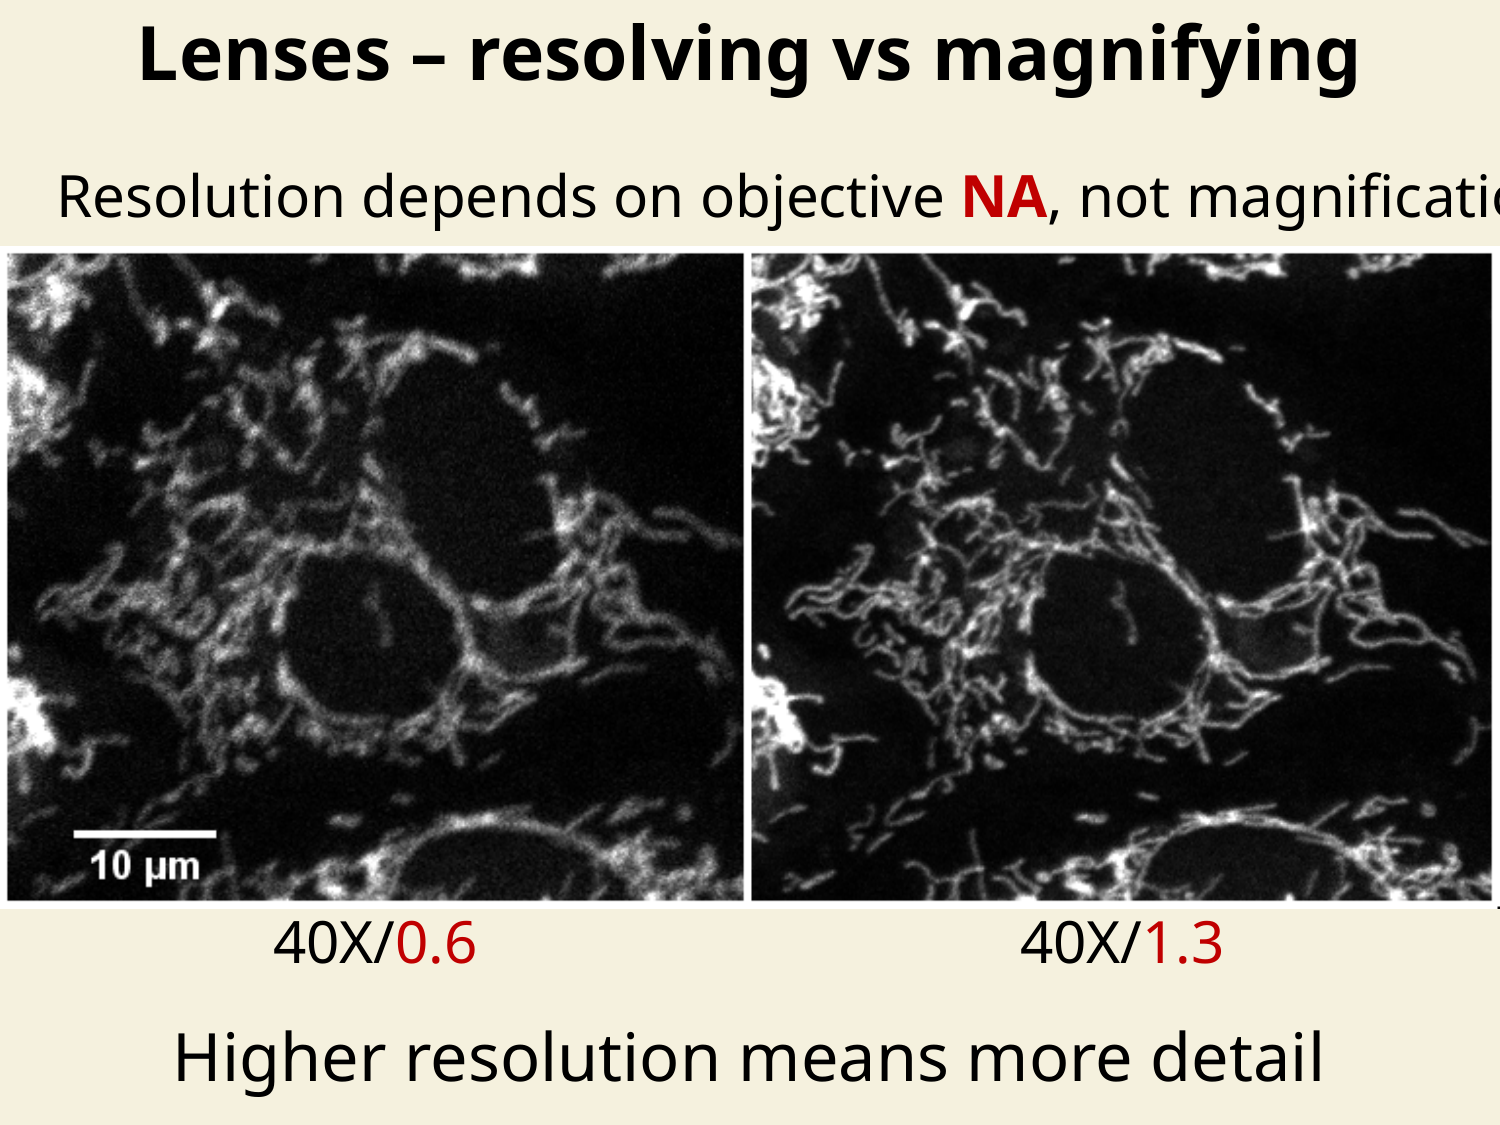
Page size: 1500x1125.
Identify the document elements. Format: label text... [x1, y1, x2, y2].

text_box Resolution depends on objective NA, not magnification [40, 119, 1482, 246]
text_box Higher resolution means more detail [0, 1009, 1500, 1112]
text_box 40X/0.6 [229, 909, 522, 1009]
picture [0, 246, 1500, 909]
text_box 40X/1.3 [975, 909, 1269, 1009]
text_box Lenses – resolving vs magnifying [0, 0, 1500, 100]
